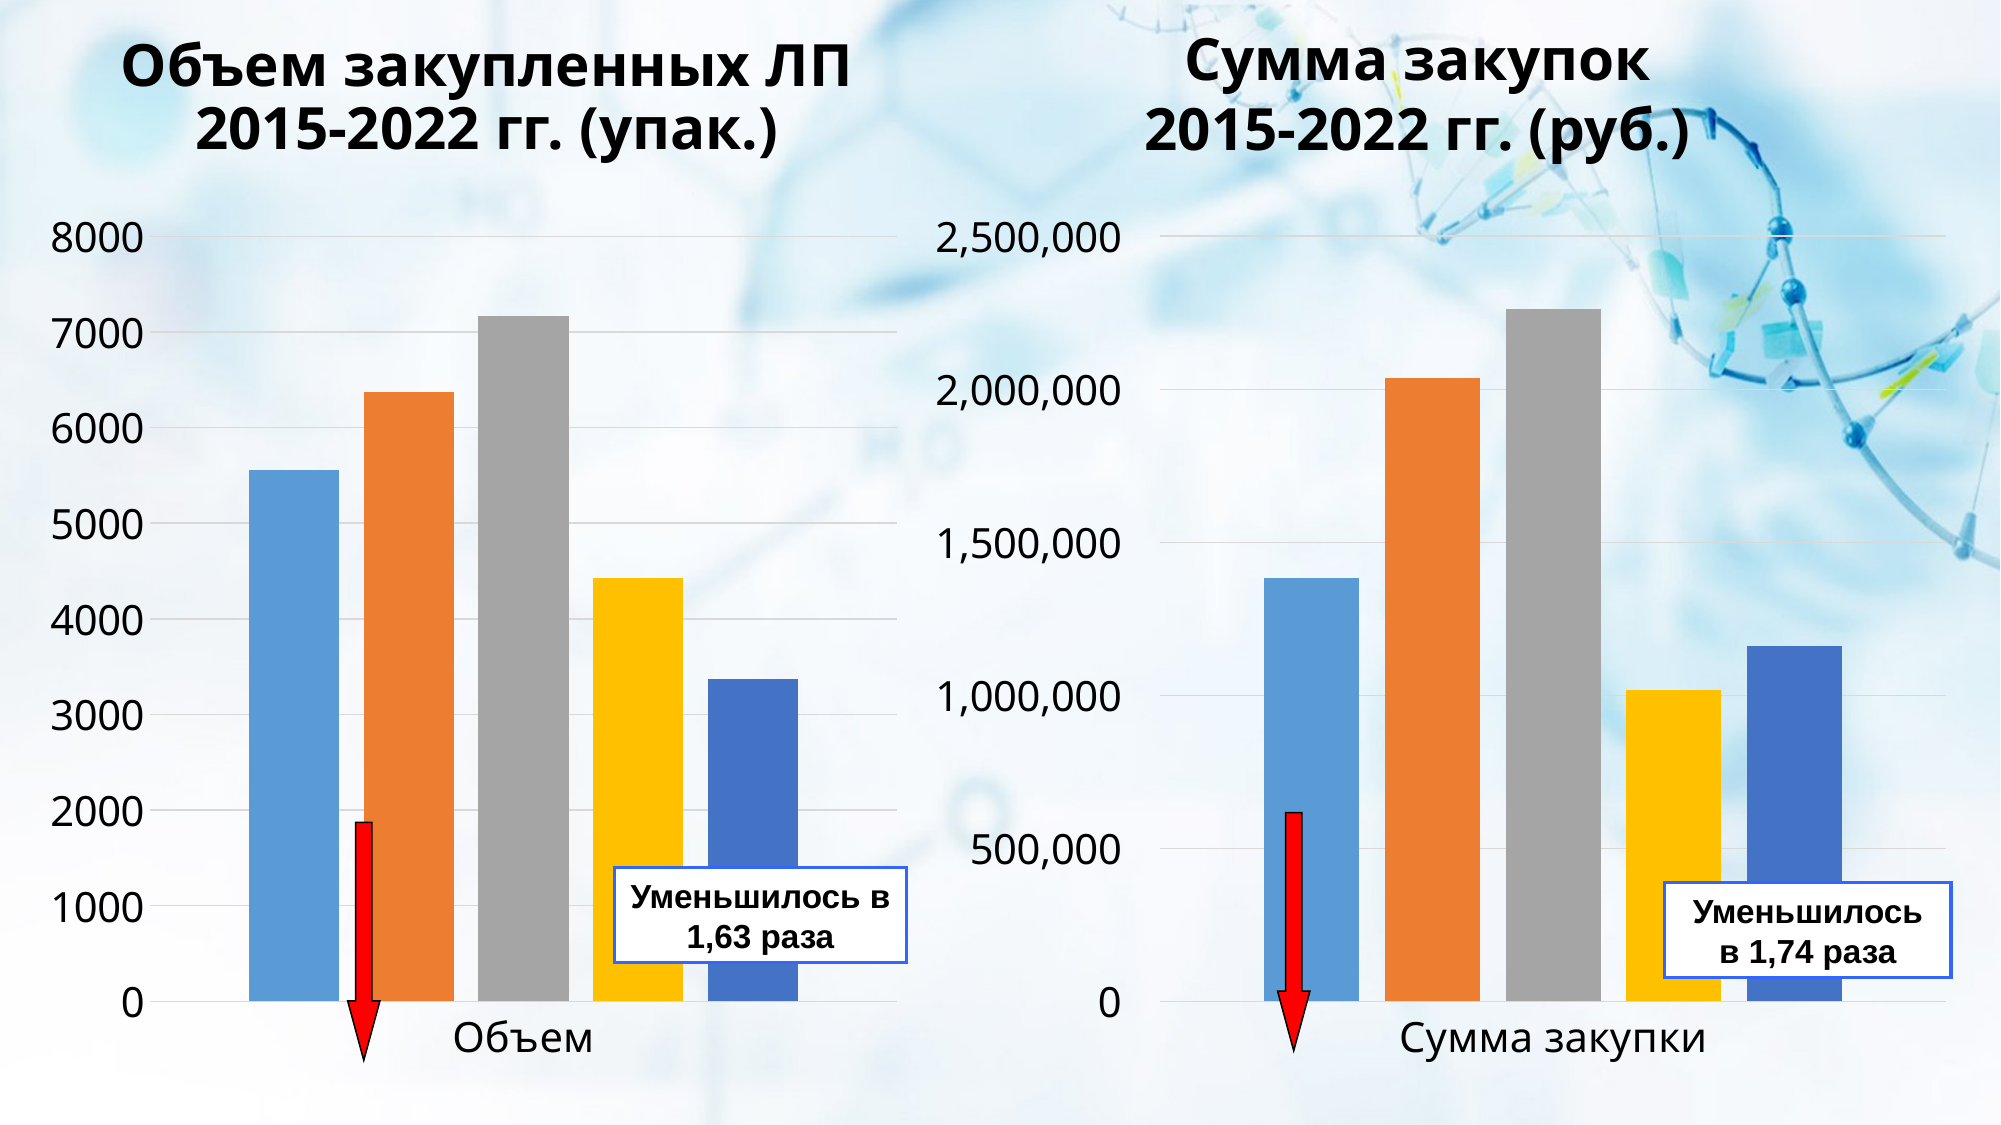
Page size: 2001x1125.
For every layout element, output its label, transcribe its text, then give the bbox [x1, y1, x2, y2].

title Объем закупленных ЛП 2015-2022 гг. (упак.) [41, 14, 933, 185]
picture [0, 0, 2001, 1125]
text_box Сумма закупок 2015-2022 гг. (руб.) [867, 14, 1968, 170]
chart [32, 189, 1968, 1083]
